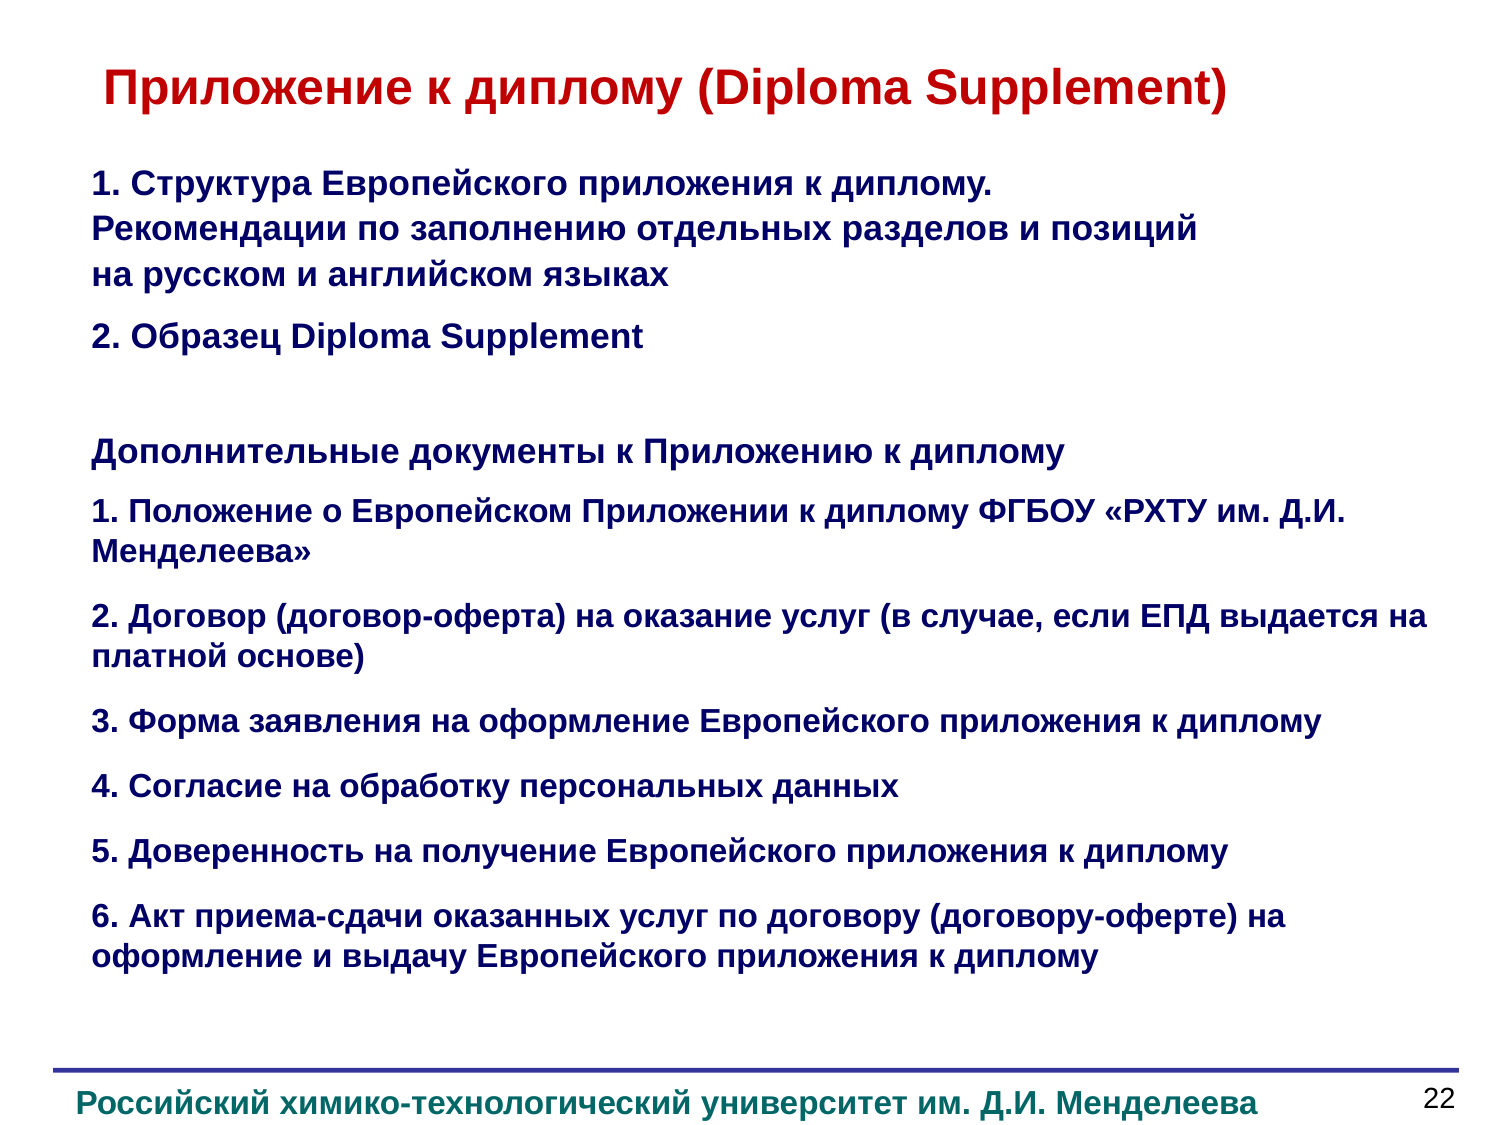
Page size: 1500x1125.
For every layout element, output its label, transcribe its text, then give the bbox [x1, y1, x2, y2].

text_box Российский химико-технологический университет им. Д.И. Менделеева [60, 1073, 1275, 1125]
slide_number 22 [1399, 1071, 1471, 1125]
text_box Приложение к диплому (Diploma Supplement) [88, 42, 1282, 122]
text_box 1. Структура Европейского приложения к диплому. Рекомендации по заполнению отдельных разделов и позиций на русском и английском языках 2. Образец Diploma Supplement [76, 149, 1247, 363]
text_box Дополнительные документы к Приложению к диплому 1. Положение о Европейском Приложении к диплому ФГБОУ «РХТУ им. Д.И. Менделеева» 2. Договор (договор-оферта) на оказание услуг (в случае, если ЕПД выдается на платной основе) 3. Форма заявления на оформление Европейского приложения к диплому 4. Согласие на обработку персональных данных 5. Доверенность на получение Европейского приложения к диплому 6. Акт приема-сдачи оказанных услуг по договору (договору-оферте) на оформление и выдачу Европейского приложения к диплому [76, 420, 1447, 982]
